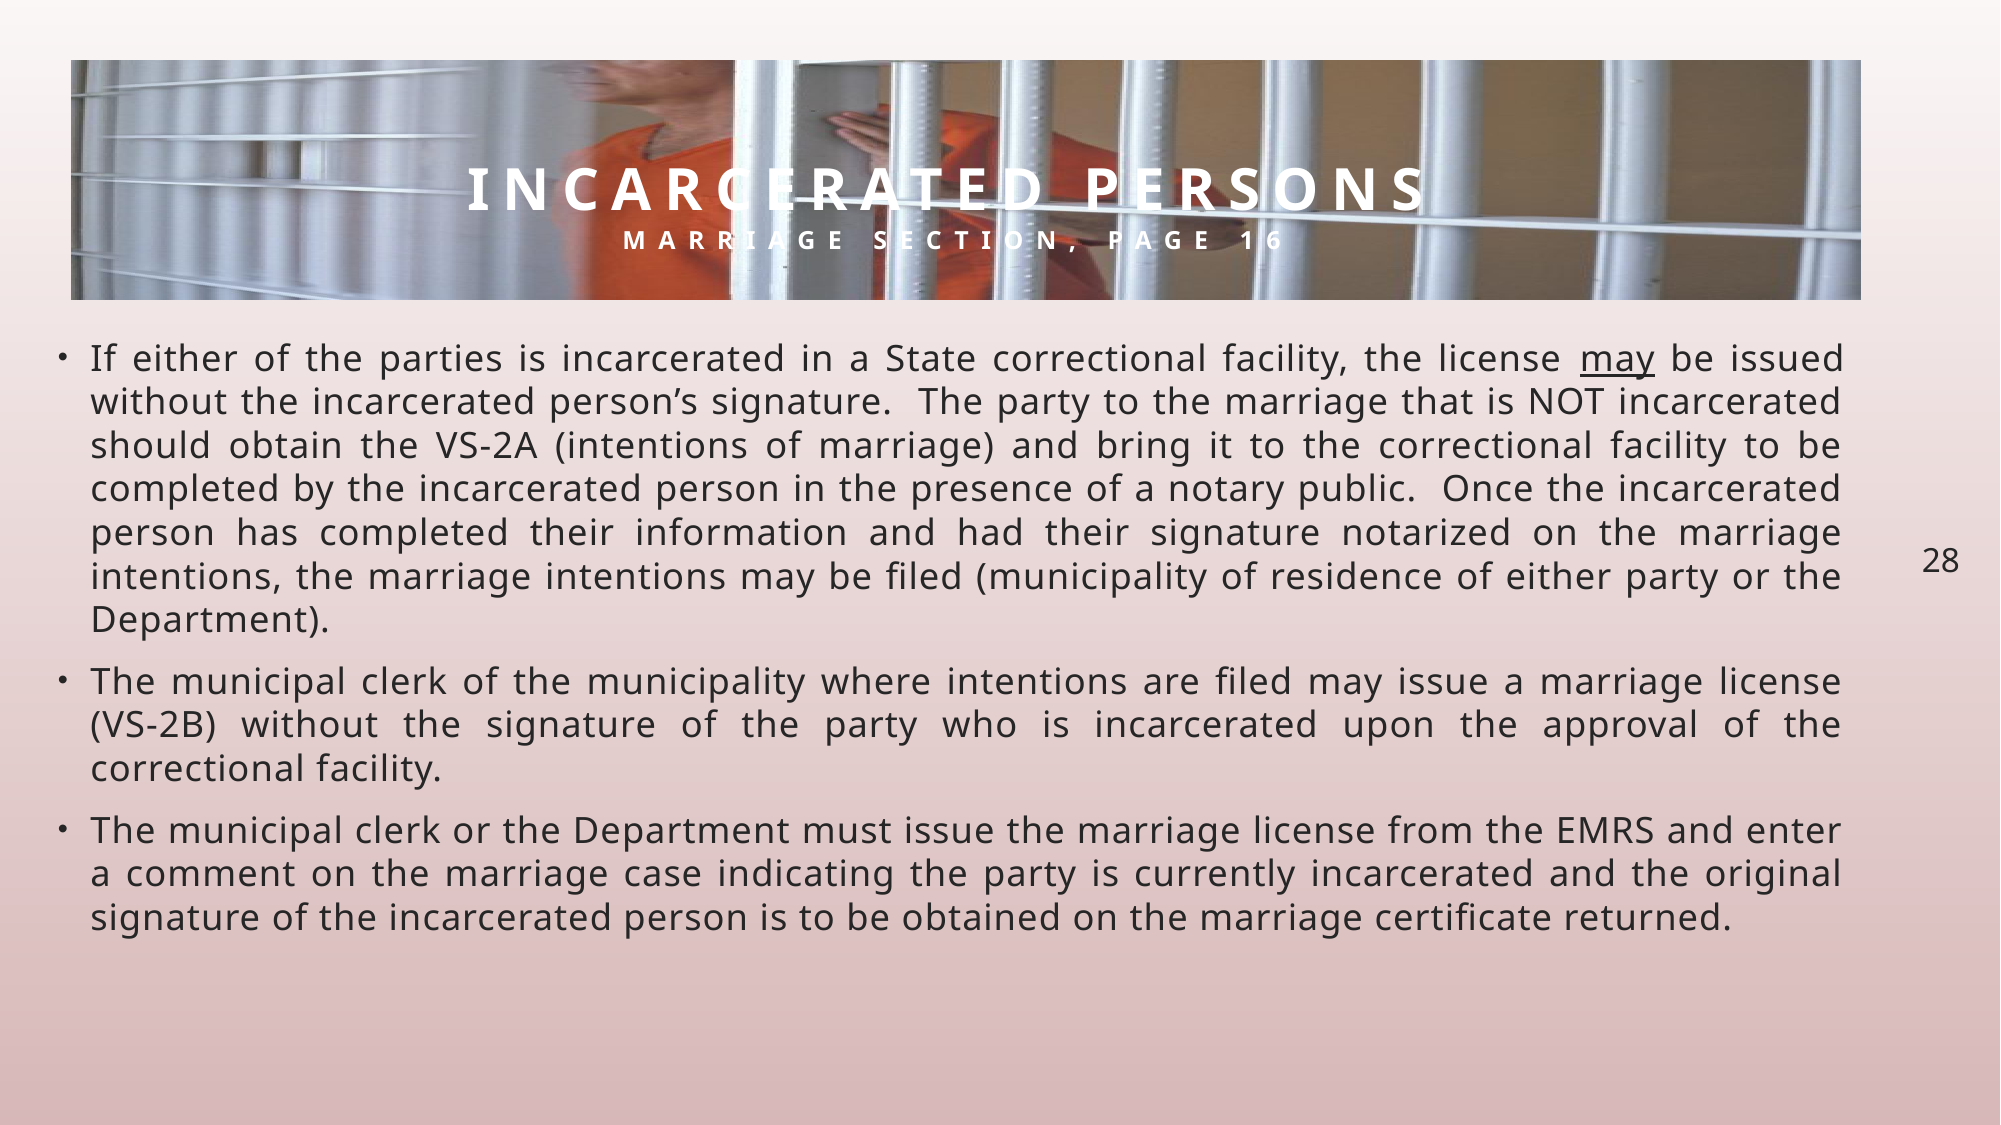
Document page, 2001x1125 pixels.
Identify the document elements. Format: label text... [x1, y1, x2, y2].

list If either of the parties is incarcerated in a State correctional facility, the license may be issued without the incarcerated person’s signature. The party to the marriage that is NOT incarcerated should obtain the VS-2A (intentions of marriage) and bring it to the correctional facility to be completed by the incarcerated person in the presence of a notary public. Once the incarcerated person has completed their information and had their signature notarized on the marriage intentions, the marriage intentions may be filed (municipality of residence of either party or the Department). The municipal clerk of the municipality where intentions are filed may issue a marriage license (VS-2B) without the signature of the party who is incarcerated upon the approval of the correctional facility. The municipal clerk or the Department must issue the marriage license from the EMRS and enter a comment on the marriage case indicating the party is currently incarcerated and the original signature of the incarcerated person is to be obtained on the marriage certificate returned. [42, 327, 1861, 992]
slide_number 28 [1896, 514, 1986, 610]
picture [70, 60, 1861, 300]
